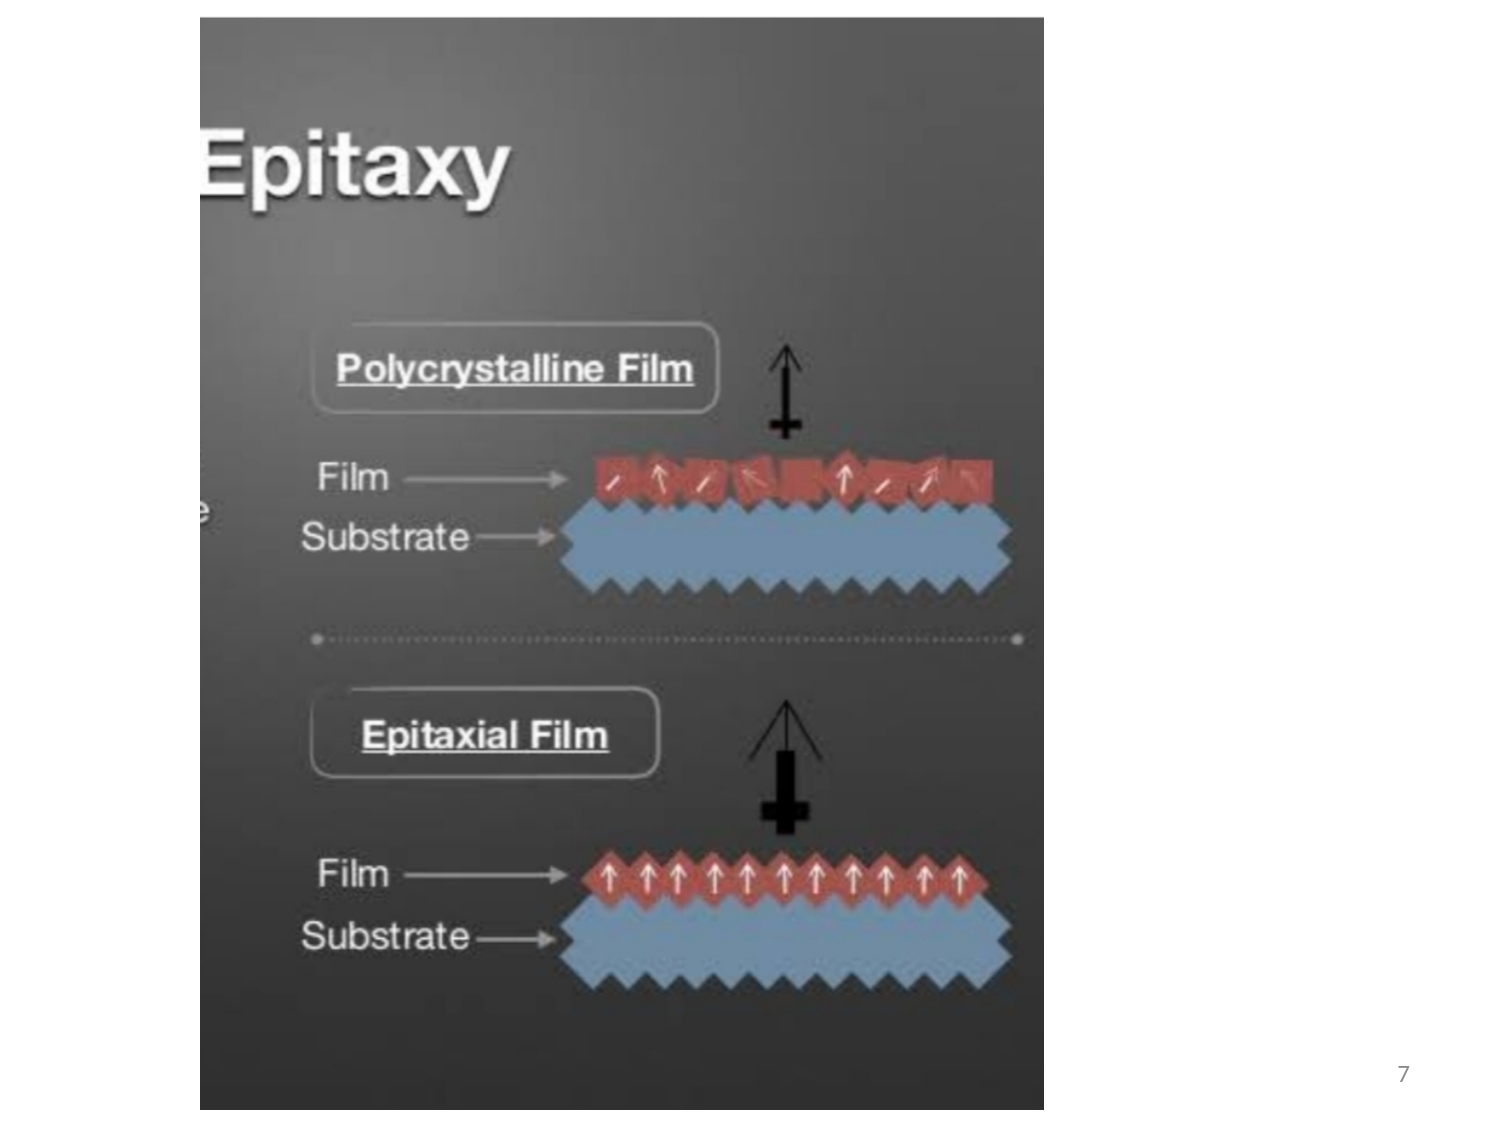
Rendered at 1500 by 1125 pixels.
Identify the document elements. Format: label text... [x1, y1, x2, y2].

slide_number 7 [1074, 1042, 1425, 1103]
picture [199, 14, 1044, 1111]
